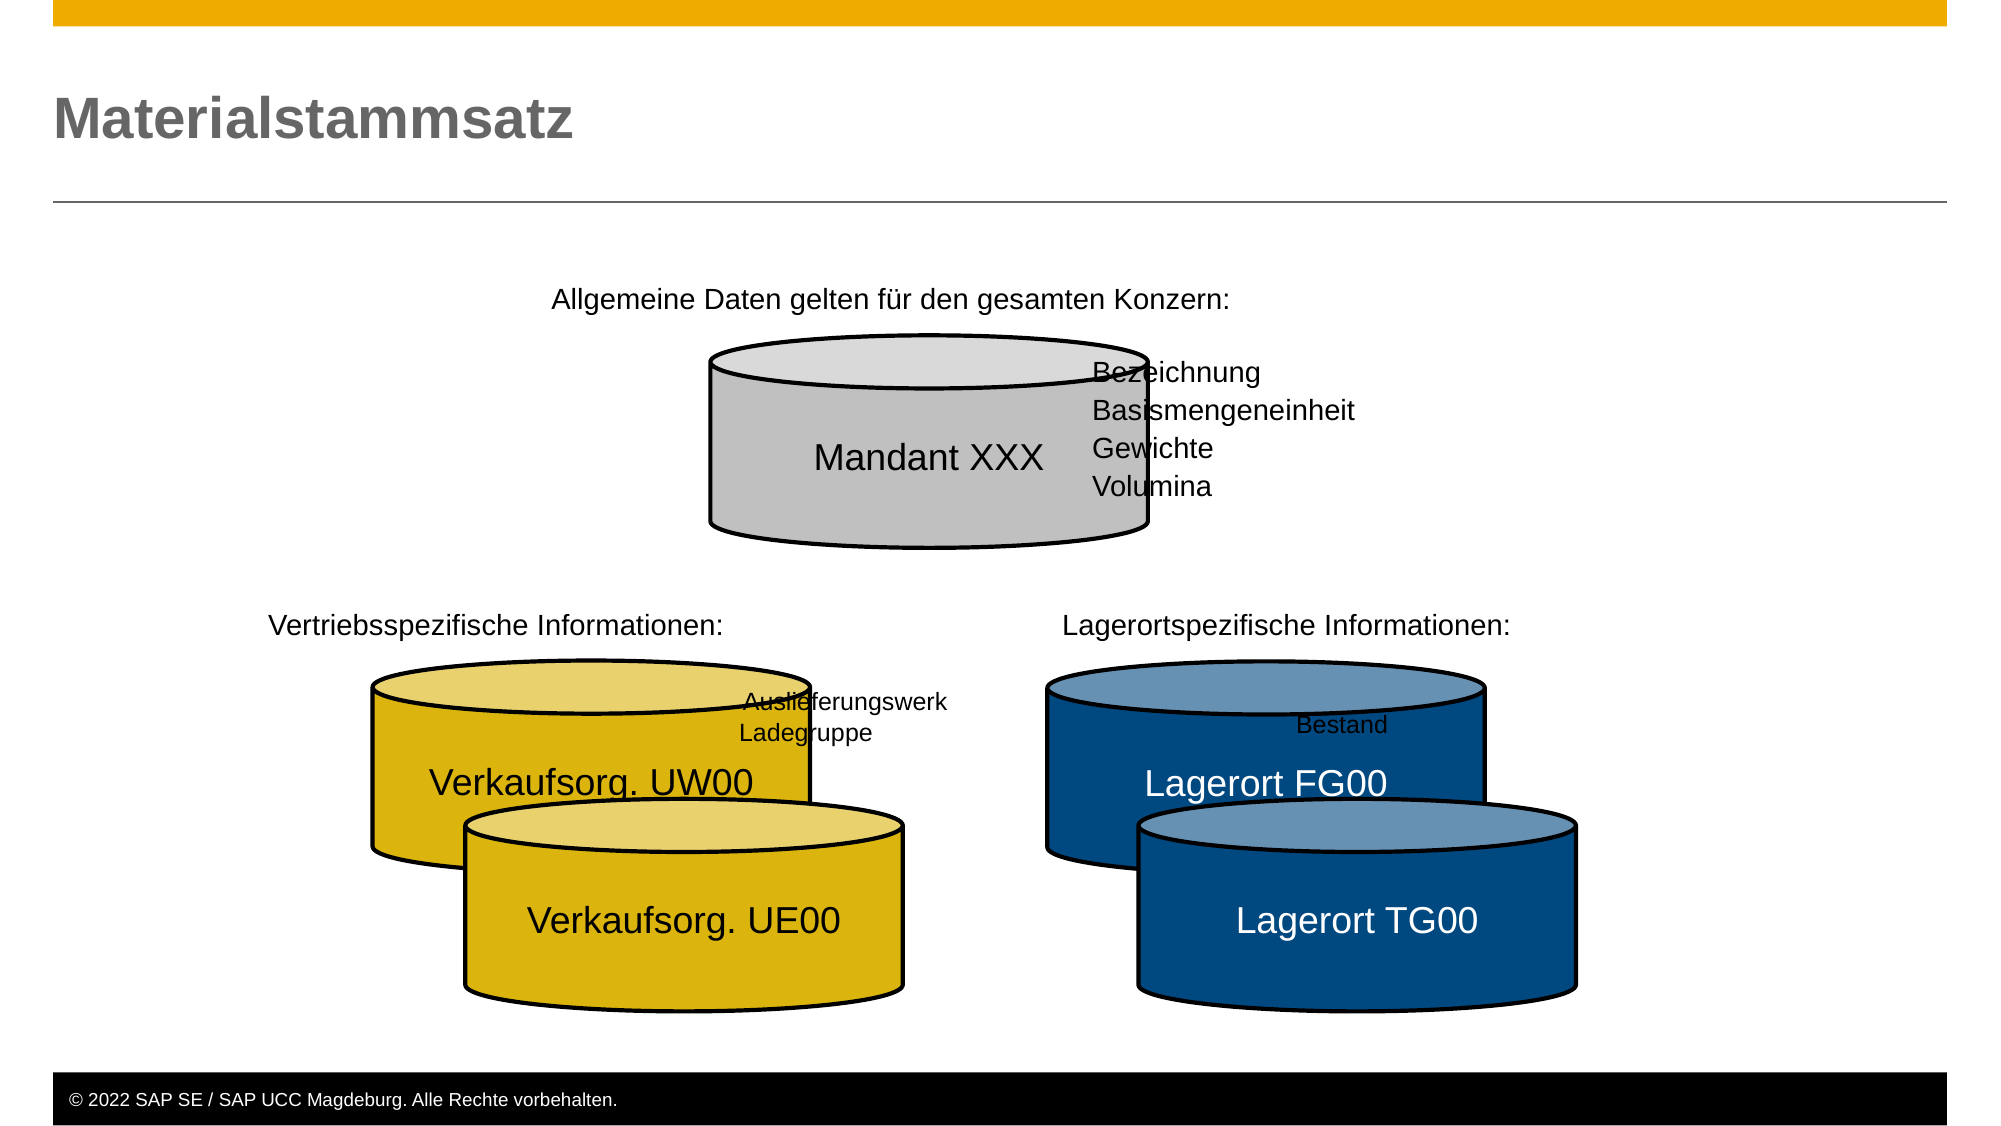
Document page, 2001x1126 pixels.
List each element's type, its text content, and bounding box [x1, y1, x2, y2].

text_box Verkaufsorg. UE00 [465, 798, 903, 1012]
text_box Allgemeine Daten gelten für den gesamten Konzern: Bezeichnung Basismengeneinheit Gewichte Volumina [536, 273, 1700, 510]
title Materialstammsatz [53, 53, 1947, 178]
text_box Lagerortspezifische Informationen: Bestand [1047, 598, 1745, 746]
text_box Mandant XXX [710, 510, 1148, 548]
text_box Verkaufsorg. UW00 [372, 789, 811, 869]
text_box Vertriebsspezifische Informationen: Auslieferungswerk Ladegruppe [253, 598, 1047, 789]
text_box Lagerort TG00 [1138, 798, 1576, 1012]
text_box Lagerort FG00 [1047, 746, 1485, 869]
